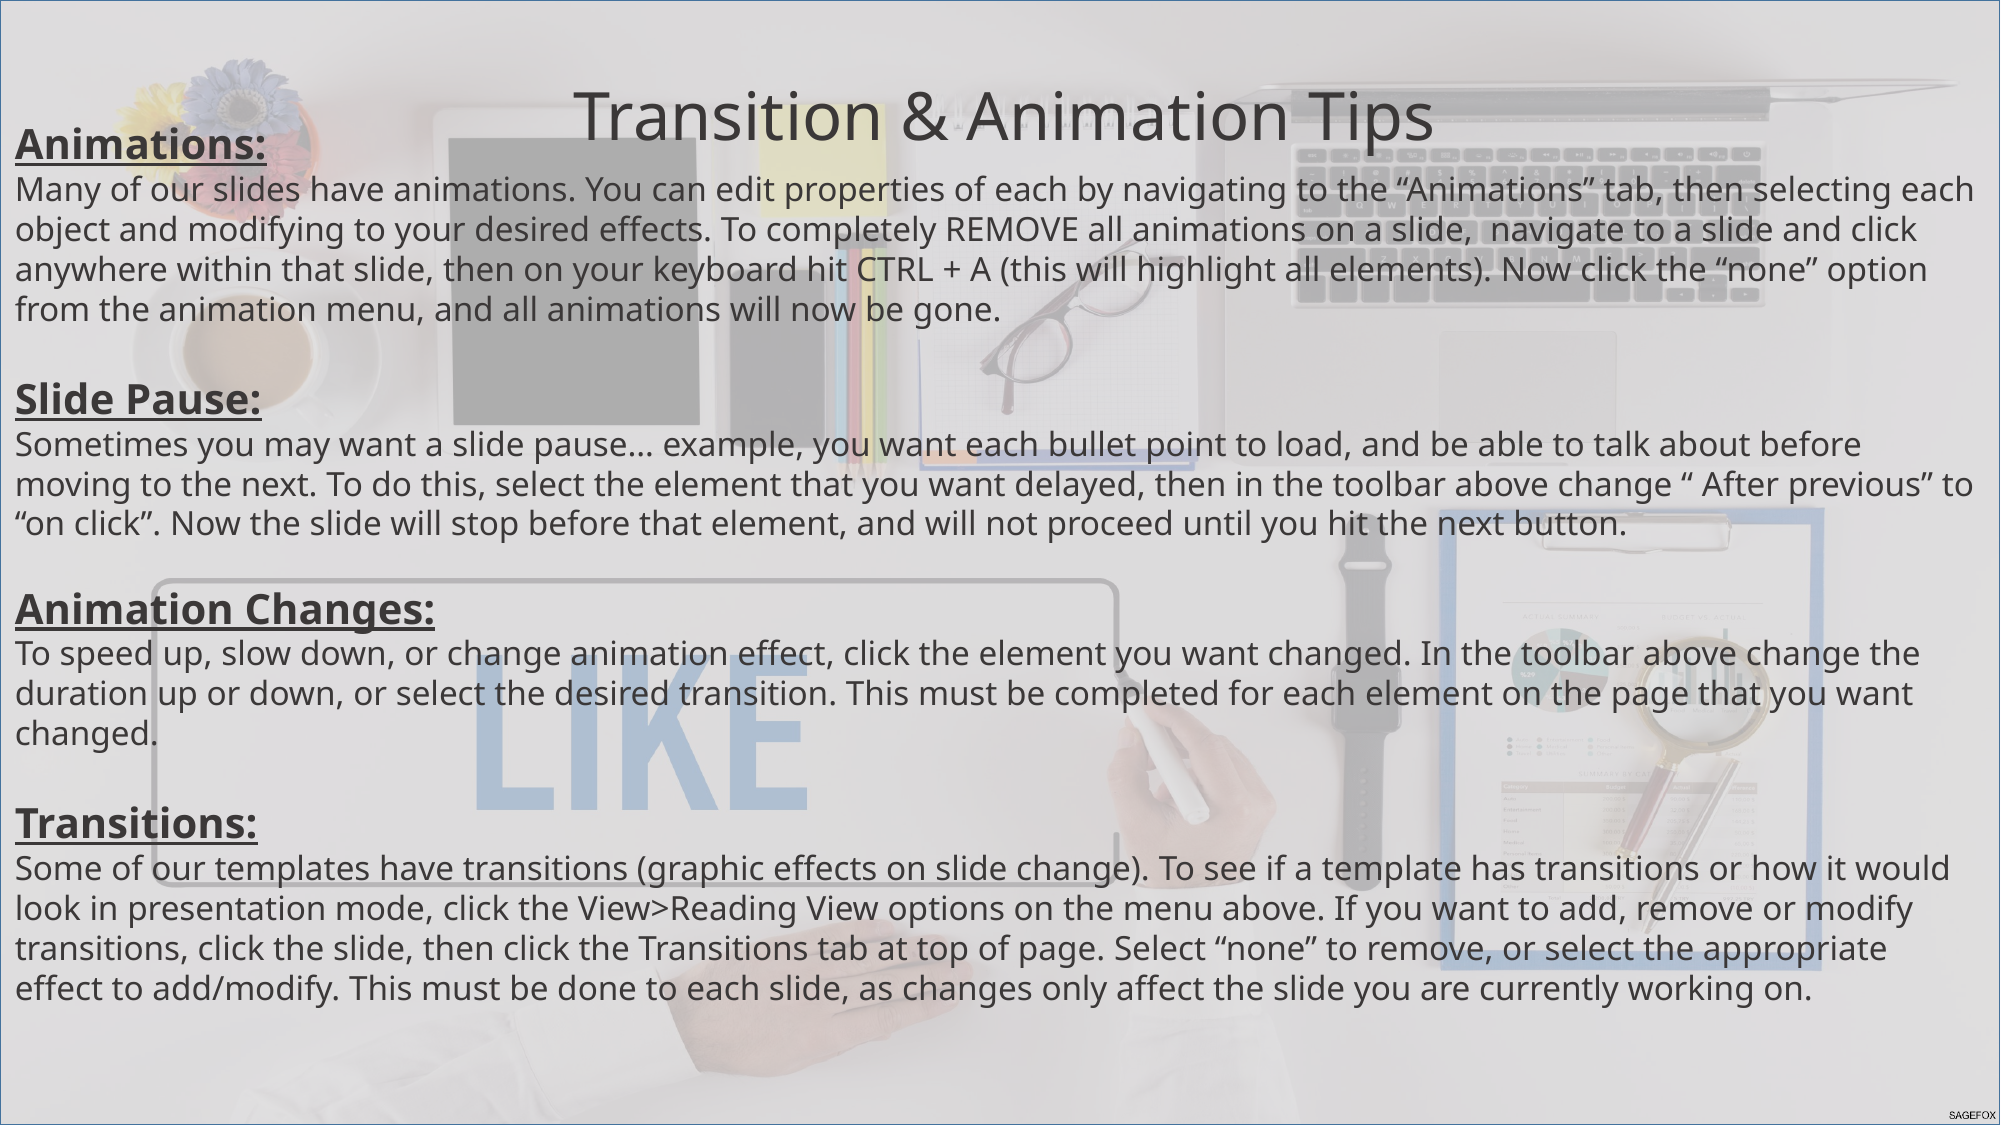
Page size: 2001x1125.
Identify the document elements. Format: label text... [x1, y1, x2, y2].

title Transition & Animation Tips [477, 59, 1532, 177]
text_box Animations: Many of our slides have animations. You can edit properties of each by navigating to the “Animations” tab, then selecting each object and modifying to your desired effects. To completely REMOVE all animations on a slide, navigate to a slide and click anywhere within that slide, then on your keyboard hit CTRL + A (this will highlight all elements). Now click the “none” option from the animation menu, and all animations will now be gone. Slide Pause: Sometimes you may want a slide pause… example, you want each bullet point to load, and be able to talk about before moving to the next. To do this, select the element that you want delayed, then in the toolbar above change “ After previous” to “on click”. Now the slide will stop before that element, and will not proceed until you hit the next button. Animation Changes: To speed up, slow down, or change animation effect, click the element you want changed. In the toolbar above change the duration up or down, or select the desired transition. This must be completed for each element on the page that you want changed. Transitions: Some of our templates have transitions (graphic effects on slide change). To see if a template has transitions or how it would look in presentation mode, click the View>Reading View options on the menu above. If you want to add, remove or modify transitions, click the slide, then click the Transitions tab at top of page. Select “none” to remove, or select the appropriate effect to add/modify. This must be done to each slide, as changes only affect the slide you are currently working on. [0, 0, 2000, 1125]
